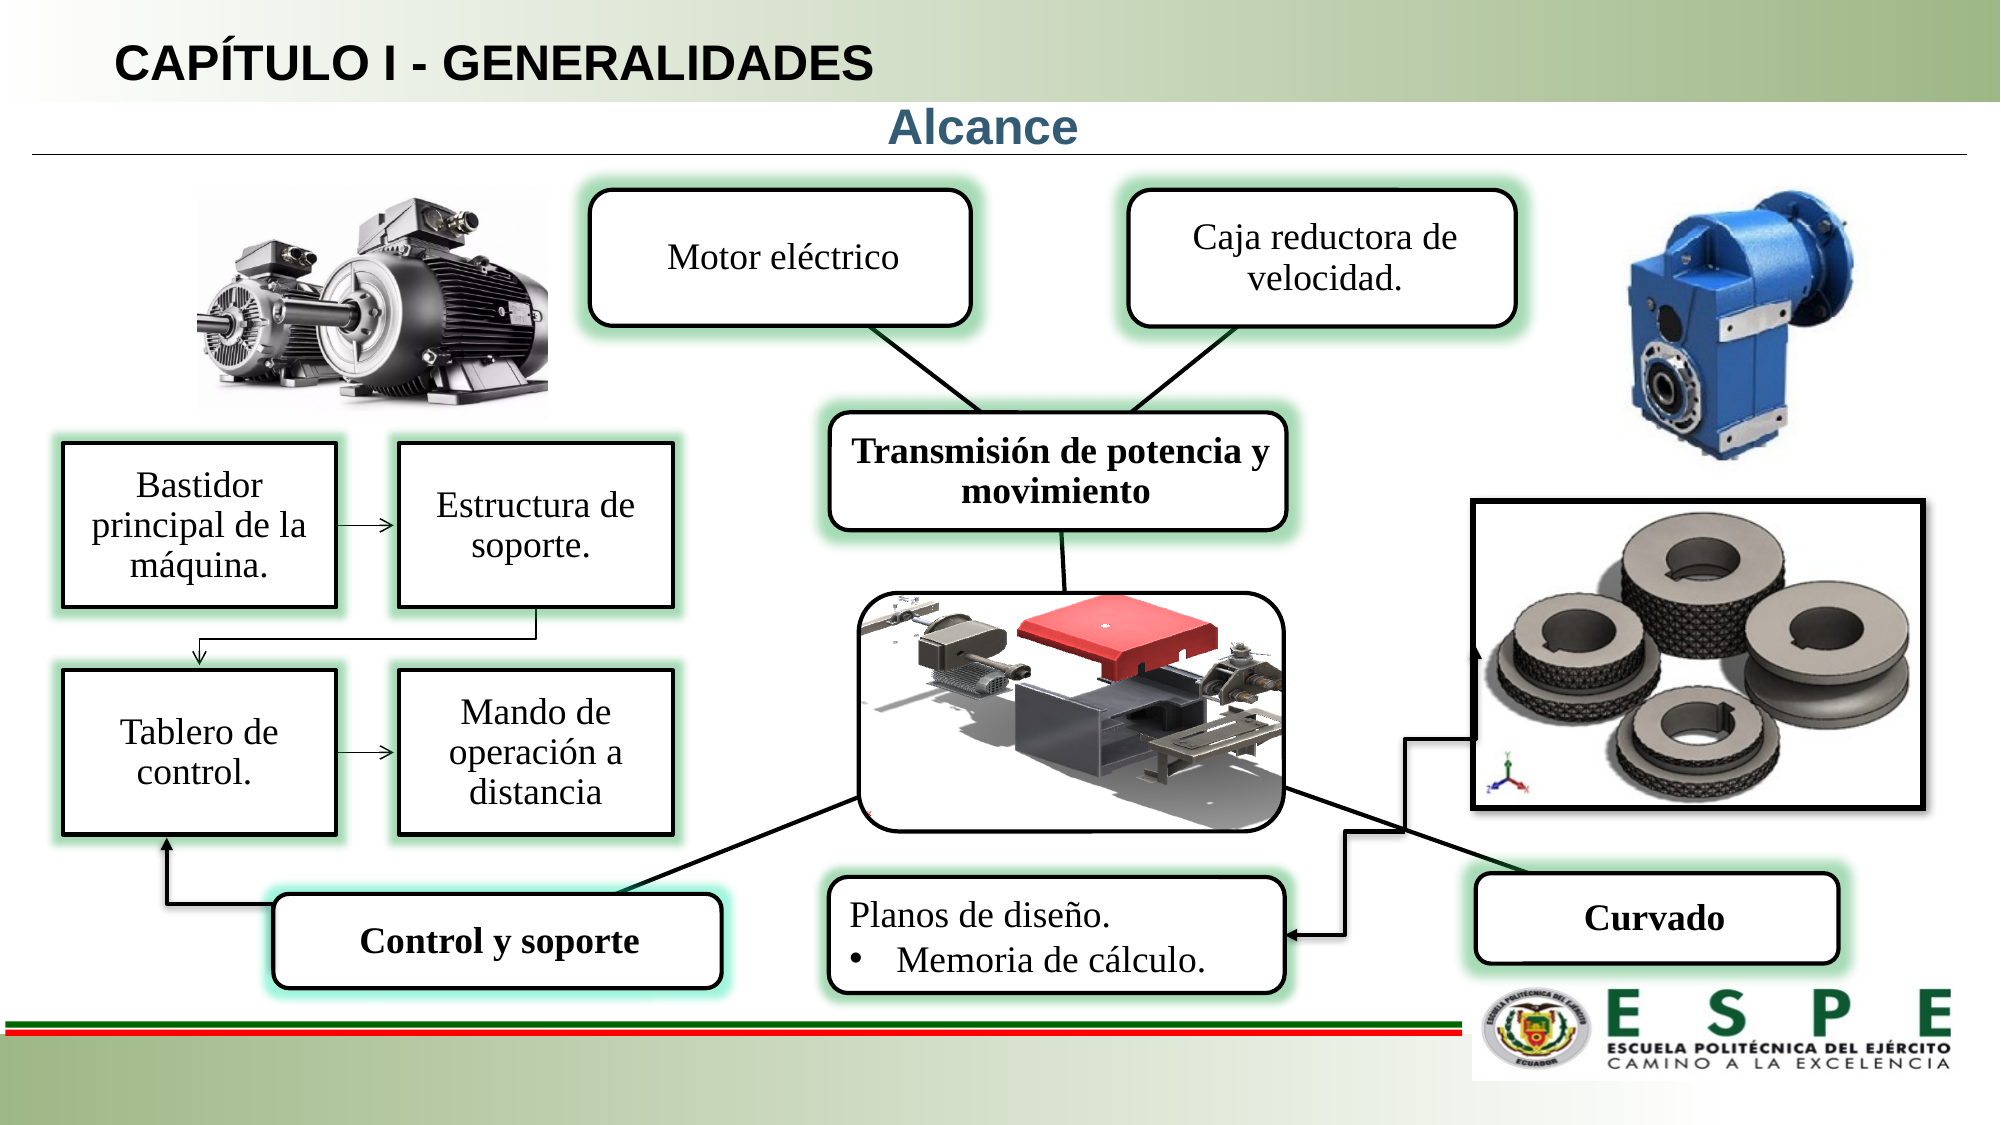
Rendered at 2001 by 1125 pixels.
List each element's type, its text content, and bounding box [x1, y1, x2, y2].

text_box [232, 189, 1850, 1022]
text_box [0, 443, 772, 835]
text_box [1347, 703, 1533, 775]
picture [1475, 503, 1921, 805]
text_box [153, 850, 287, 958]
title CAPÍTULO I - GENERALIDADES [99, 23, 934, 115]
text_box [1284, 831, 1405, 936]
picture [1569, 186, 1885, 478]
picture [1472, 976, 1977, 1081]
picture [197, 186, 548, 420]
text_box Alcance [795, 87, 1173, 153]
